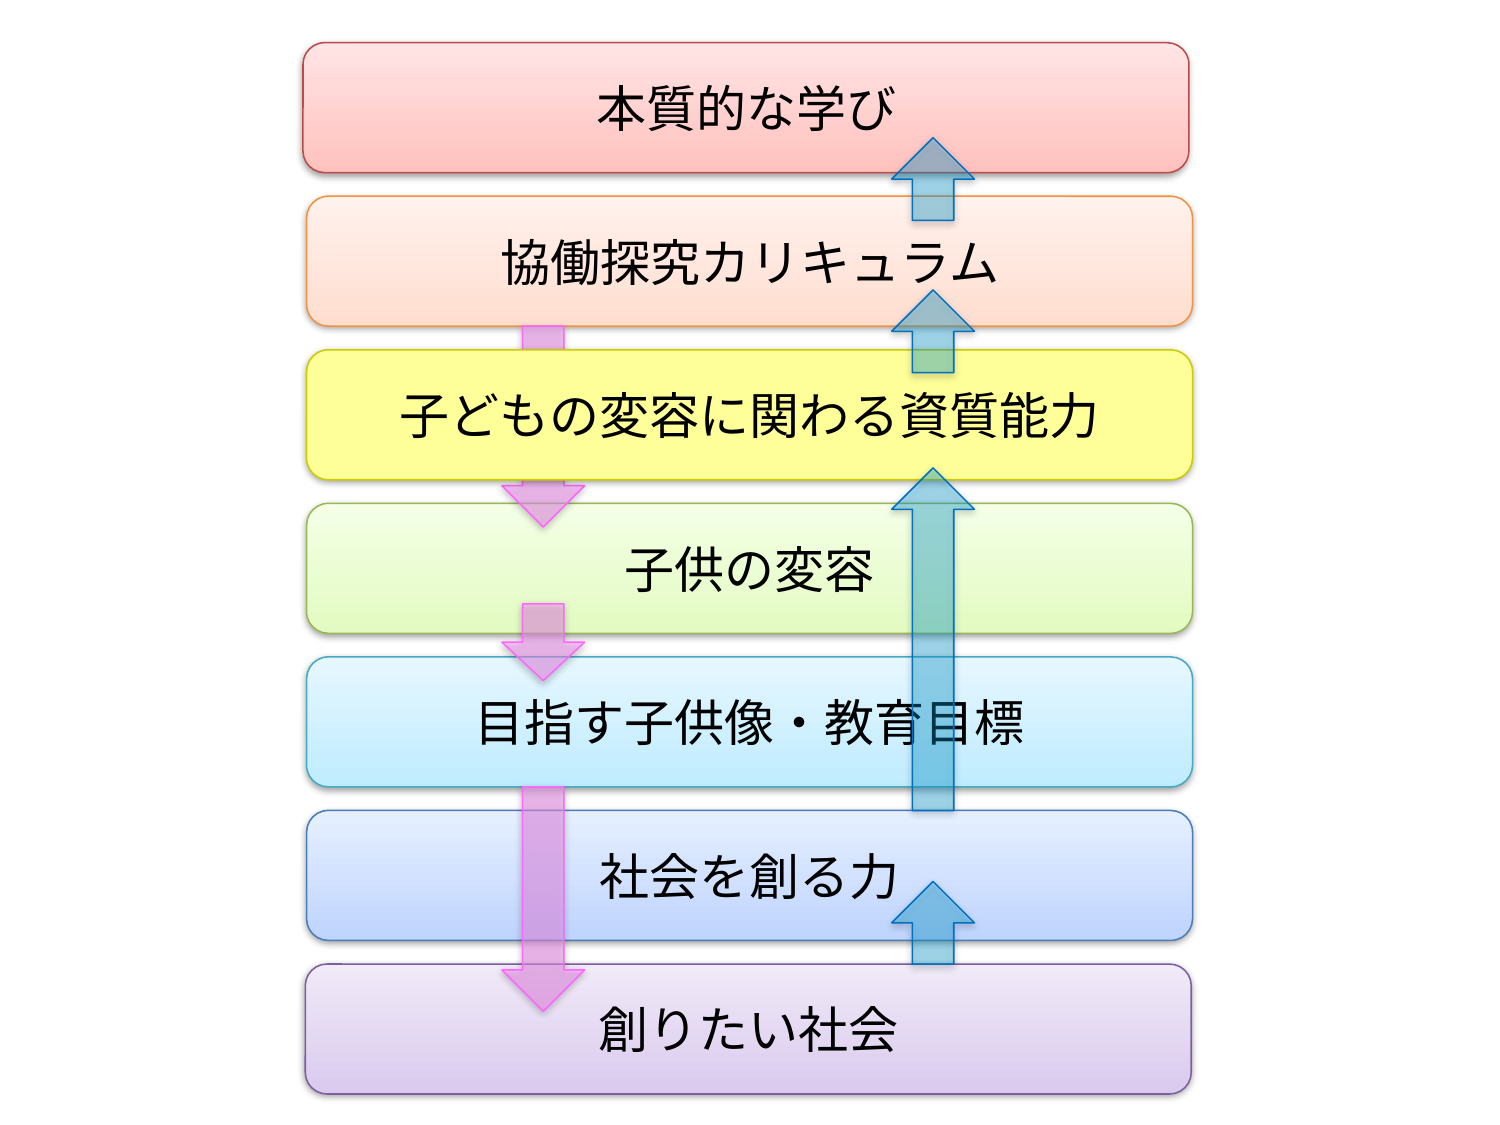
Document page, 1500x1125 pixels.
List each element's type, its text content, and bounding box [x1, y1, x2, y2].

text_box 子供の変容 [959, 502, 1194, 635]
text_box 社会を創る力 [569, 809, 1194, 942]
text_box 本質的な学び [302, 41, 1190, 174]
text_box [891, 289, 976, 374]
text_box [891, 880, 976, 965]
text_box 協働探究カリキュラム [305, 195, 1194, 327]
text_box [891, 467, 976, 812]
text_box 目指す子供像・教育目標 [305, 656, 906, 788]
text_box [891, 137, 976, 222]
text_box 創りたい社会 [304, 963, 1193, 1095]
text_box 社会を創る力 [305, 809, 516, 942]
text_box 子どもの変容に関わる資質能力 [305, 349, 1194, 481]
text_box 子供の変容 [305, 502, 906, 635]
text_box [501, 786, 586, 1012]
text_box 目指す子供像・教育目標 [959, 656, 1194, 788]
text_box [503, 488, 584, 528]
text_box [501, 603, 586, 682]
text_box [521, 325, 565, 347]
